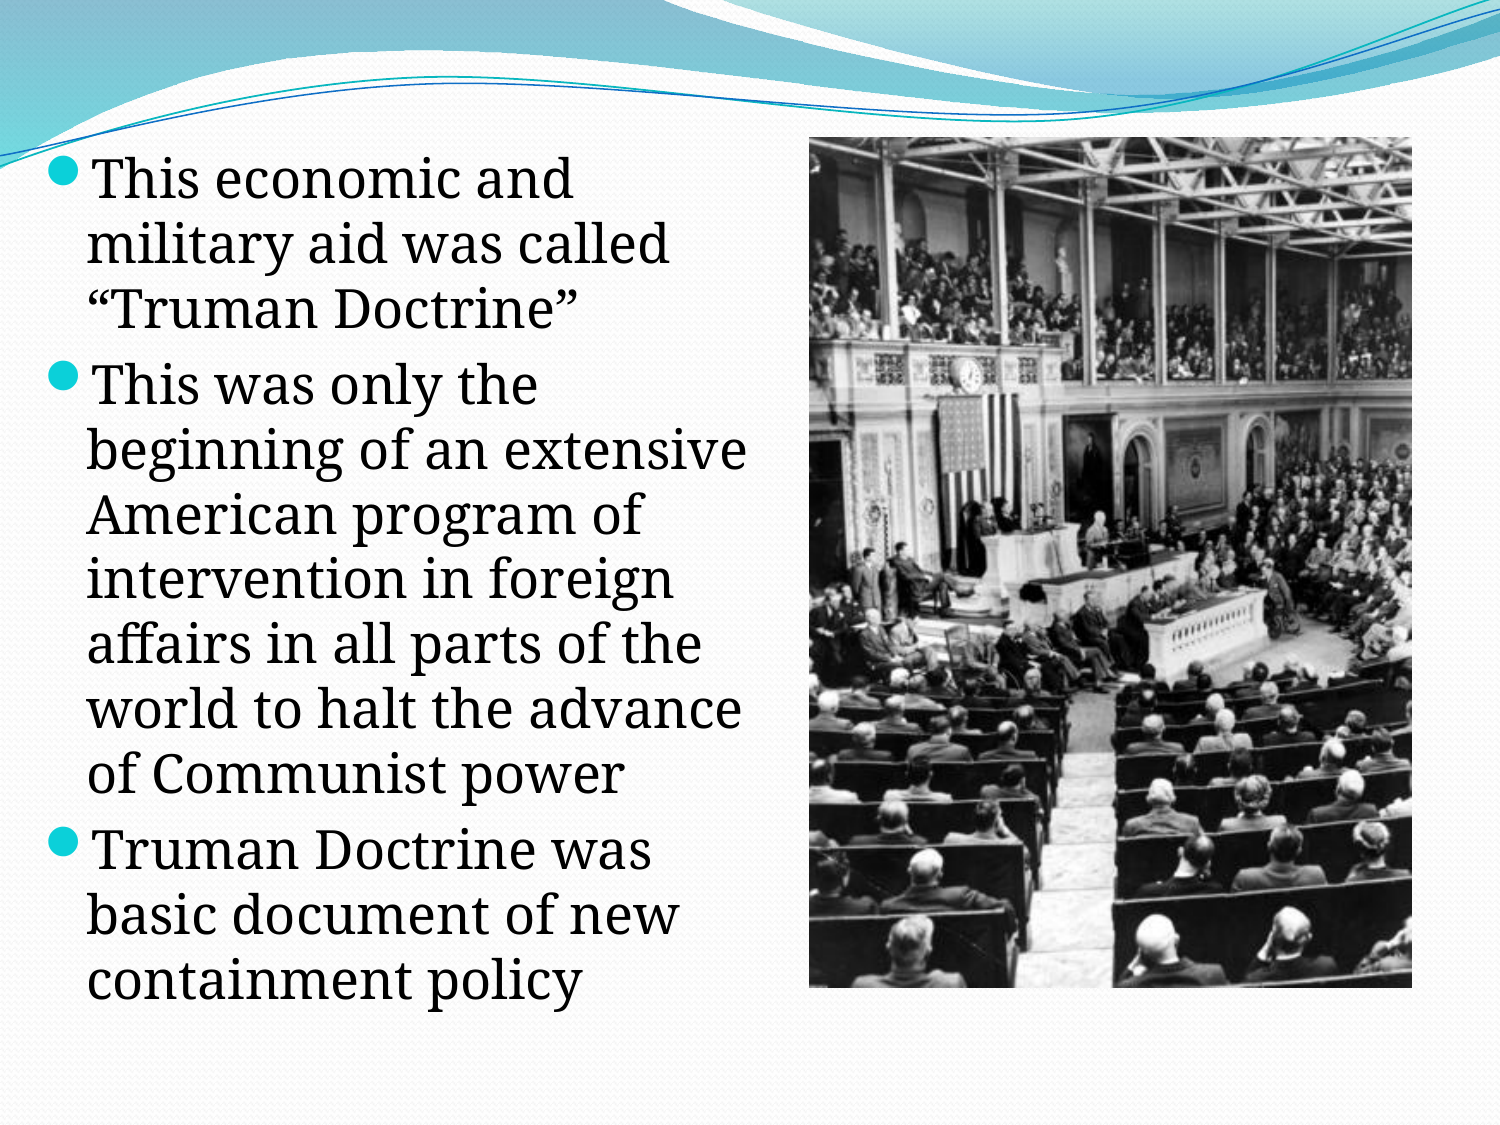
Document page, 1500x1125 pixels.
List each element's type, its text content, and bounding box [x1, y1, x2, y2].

list This economic and military aid was called “Truman Doctrine” This was only the beginning of an extensive American program of intervention in foreign affairs in all parts of the world to halt the advance of Communist power Truman Doctrine was basic document of new containment policy [29, 137, 774, 1035]
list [808, 136, 1412, 988]
